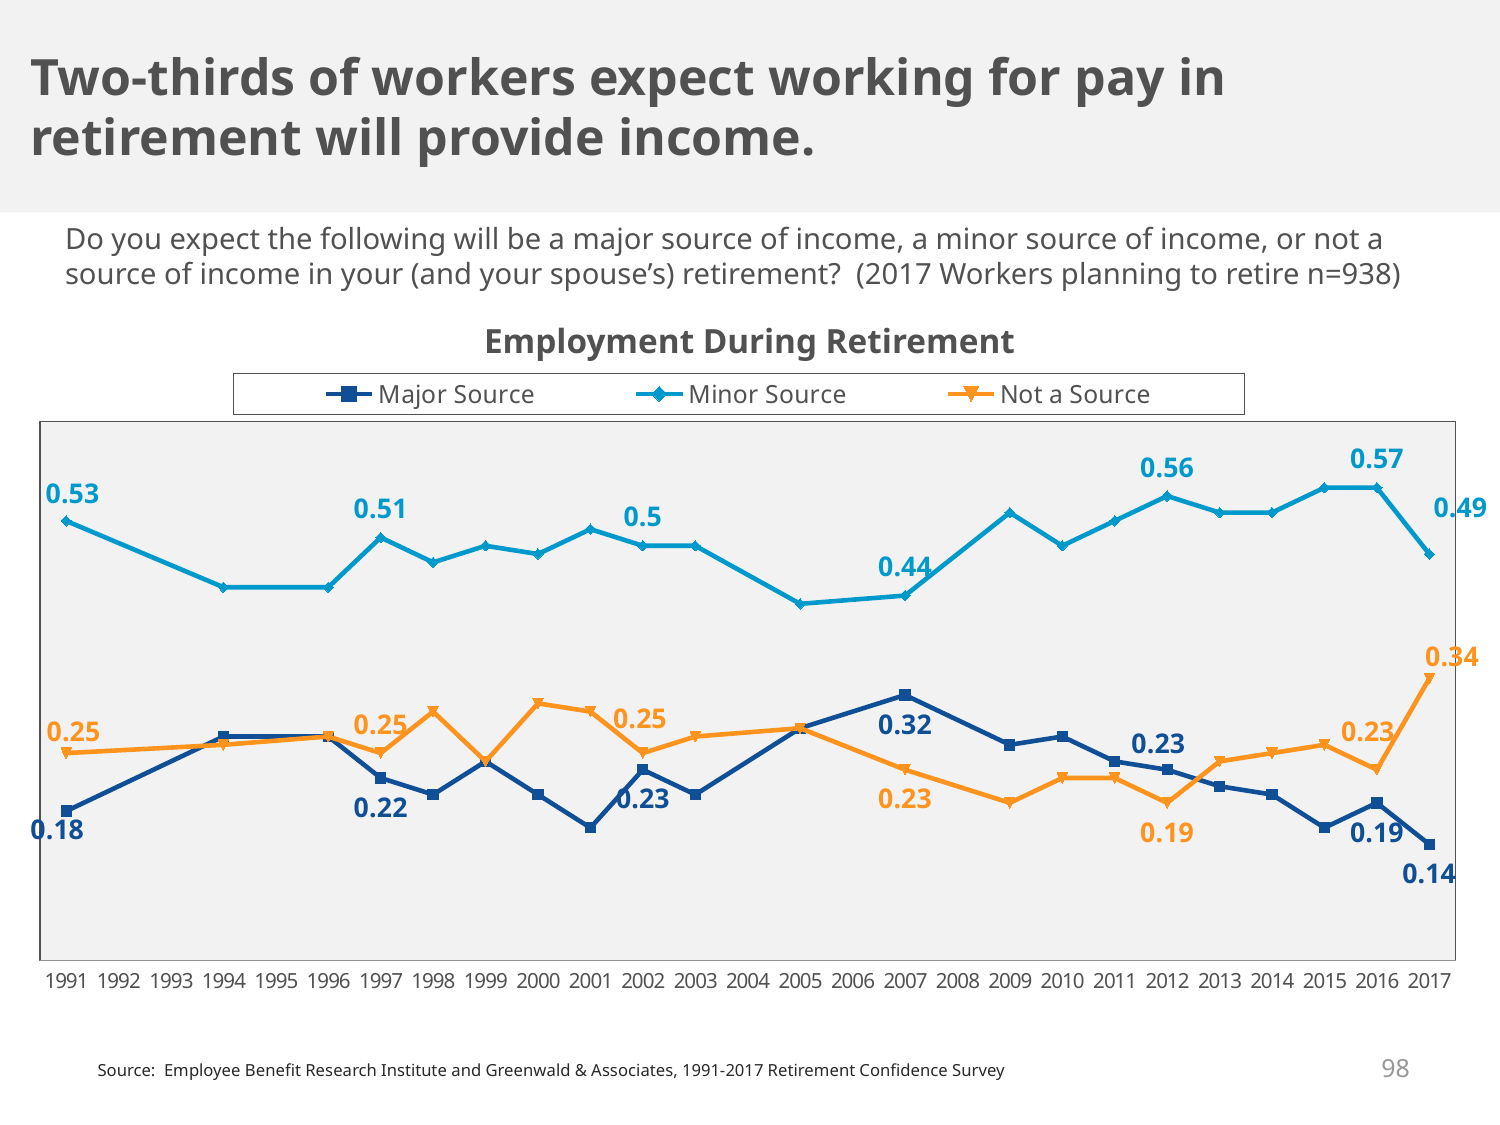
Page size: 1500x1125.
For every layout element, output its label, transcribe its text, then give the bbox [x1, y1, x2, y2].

title Two-thirds of workers expect working for pay in retirement will provide income. [15, 29, 1440, 180]
text_box Employment During Retirement [441, 325, 1059, 360]
list Do you expect the following will be a major source of income, a minor source of income, or not a source of income in your (and your spouse’s) retirement? (2017 Workers planning to retire n=938) [50, 212, 1450, 325]
chart [24, 362, 1488, 1006]
text_box Source: Employee Benefit Research Institute and Greenwald & Associates, 1991-2017 Retirement Confidence Survey [82, 1052, 1022, 1087]
slide_number 98 [1074, 1040, 1425, 1100]
